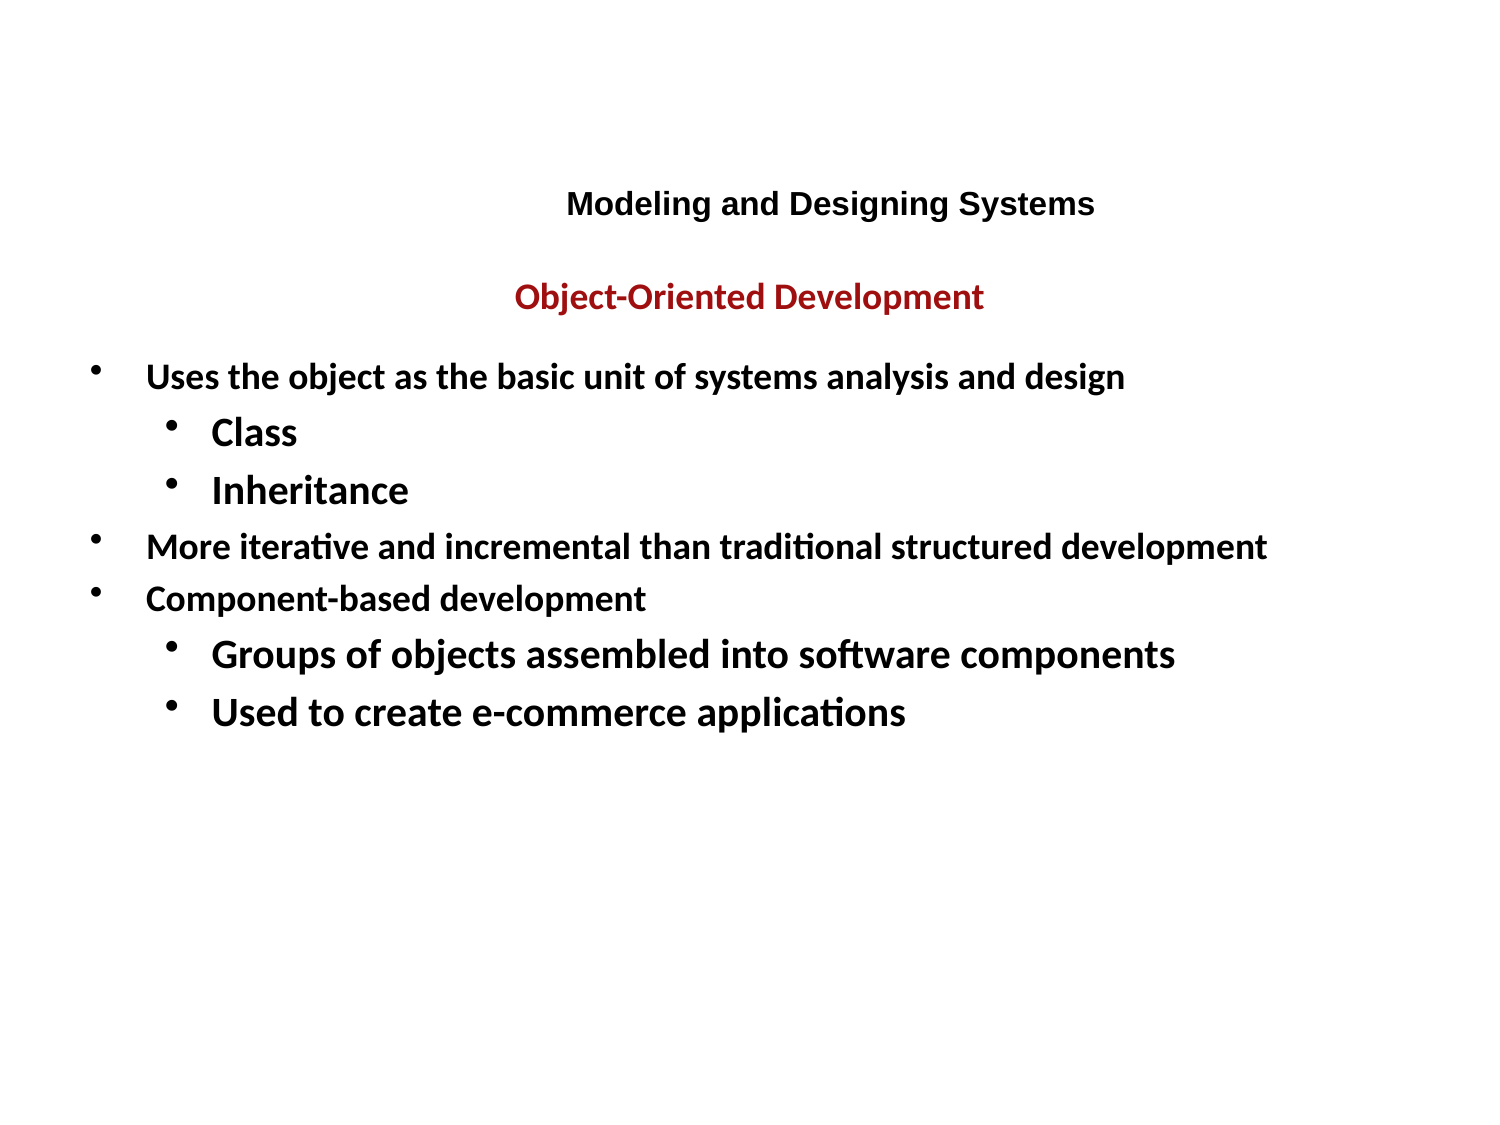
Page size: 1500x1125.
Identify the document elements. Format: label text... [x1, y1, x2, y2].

text_box Modeling and Designing Systems [262, 174, 1400, 230]
text_box Object-Oriented Development [112, 264, 1388, 299]
text_box Uses the object as the basic unit of systems analysis and design Class Inheritance More iterative and incremental than traditional structured development Component-based development Groups of objects assembled into software components Used to create e-commerce applications [74, 299, 1438, 1038]
